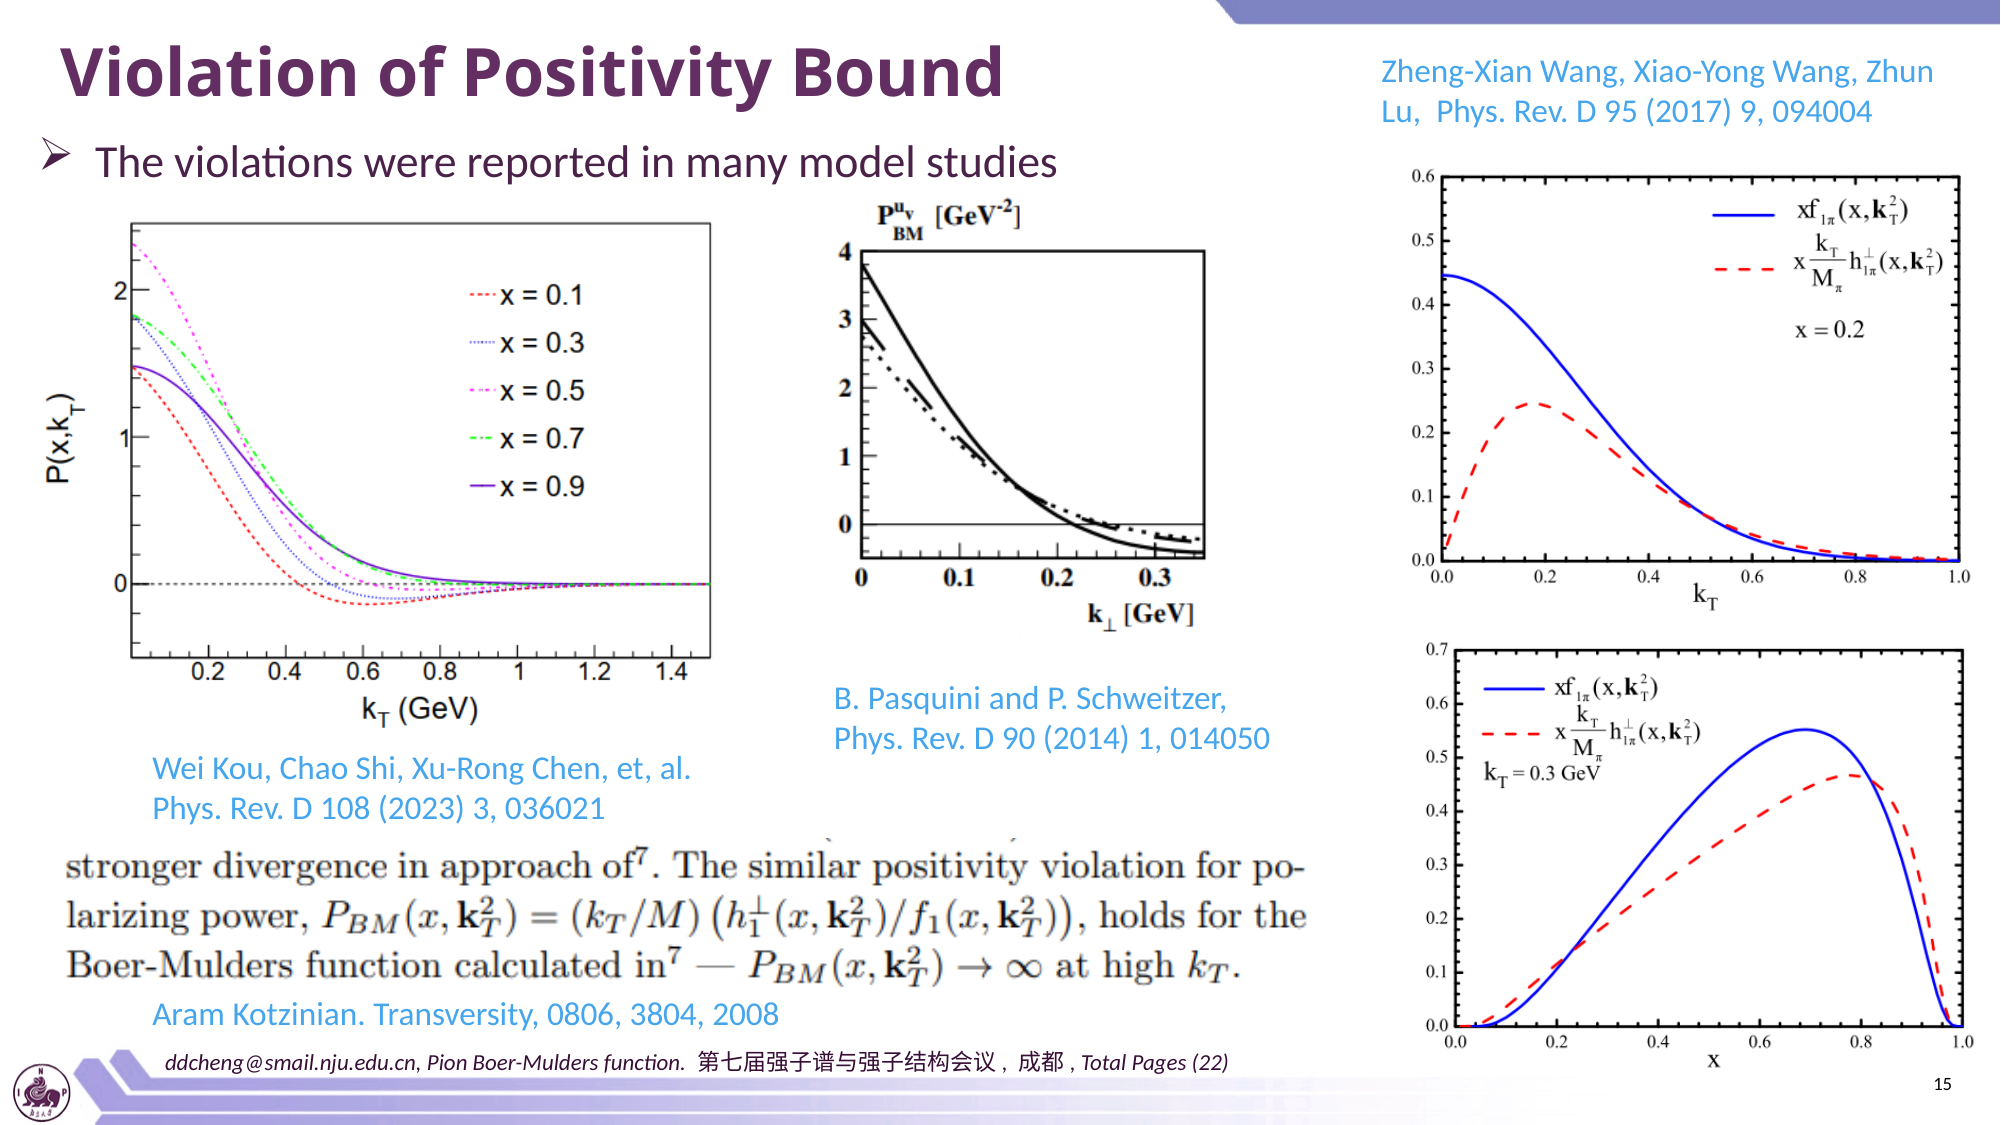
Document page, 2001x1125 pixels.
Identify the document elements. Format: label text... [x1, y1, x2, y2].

slide_number 15 [1883, 1085, 1968, 1125]
picture [828, 195, 1238, 639]
picture [0, 632, 2000, 1125]
picture [0, 0, 2000, 26]
text_box Aram Kotzinian. Transversity, 0806, 3804, 2008 [137, 999, 860, 1040]
picture [52, 837, 1316, 991]
picture [23, 204, 721, 738]
text_box Violation of Positivity Bound [45, 22, 1100, 118]
text_box Wei Kou, Chao Shi, Xu-Rong Chen, et, al. Phys. Rev. D 108 (2023) 3, 036021 [137, 744, 720, 834]
footer ddcheng@smail.nju.edu.cn, Pion Boer-Mulders function. 第七届强子谱与强子结构会议, 成都, Total Pages (22) [149, 1040, 1406, 1079]
text_box Zheng-Xian Wang, Xiao-Yong Wang, Zhun Lu, Phys. Rev. D 95 (2017) 9, 094004 [1366, 42, 1969, 137]
text_box B. Pasquini and P. Schweitzer, Phys. Rev. D 90 (2014) 1, 014050 [819, 669, 1312, 764]
text_box The violations were reported in many model studies [23, 124, 1175, 194]
picture [1407, 151, 1977, 614]
